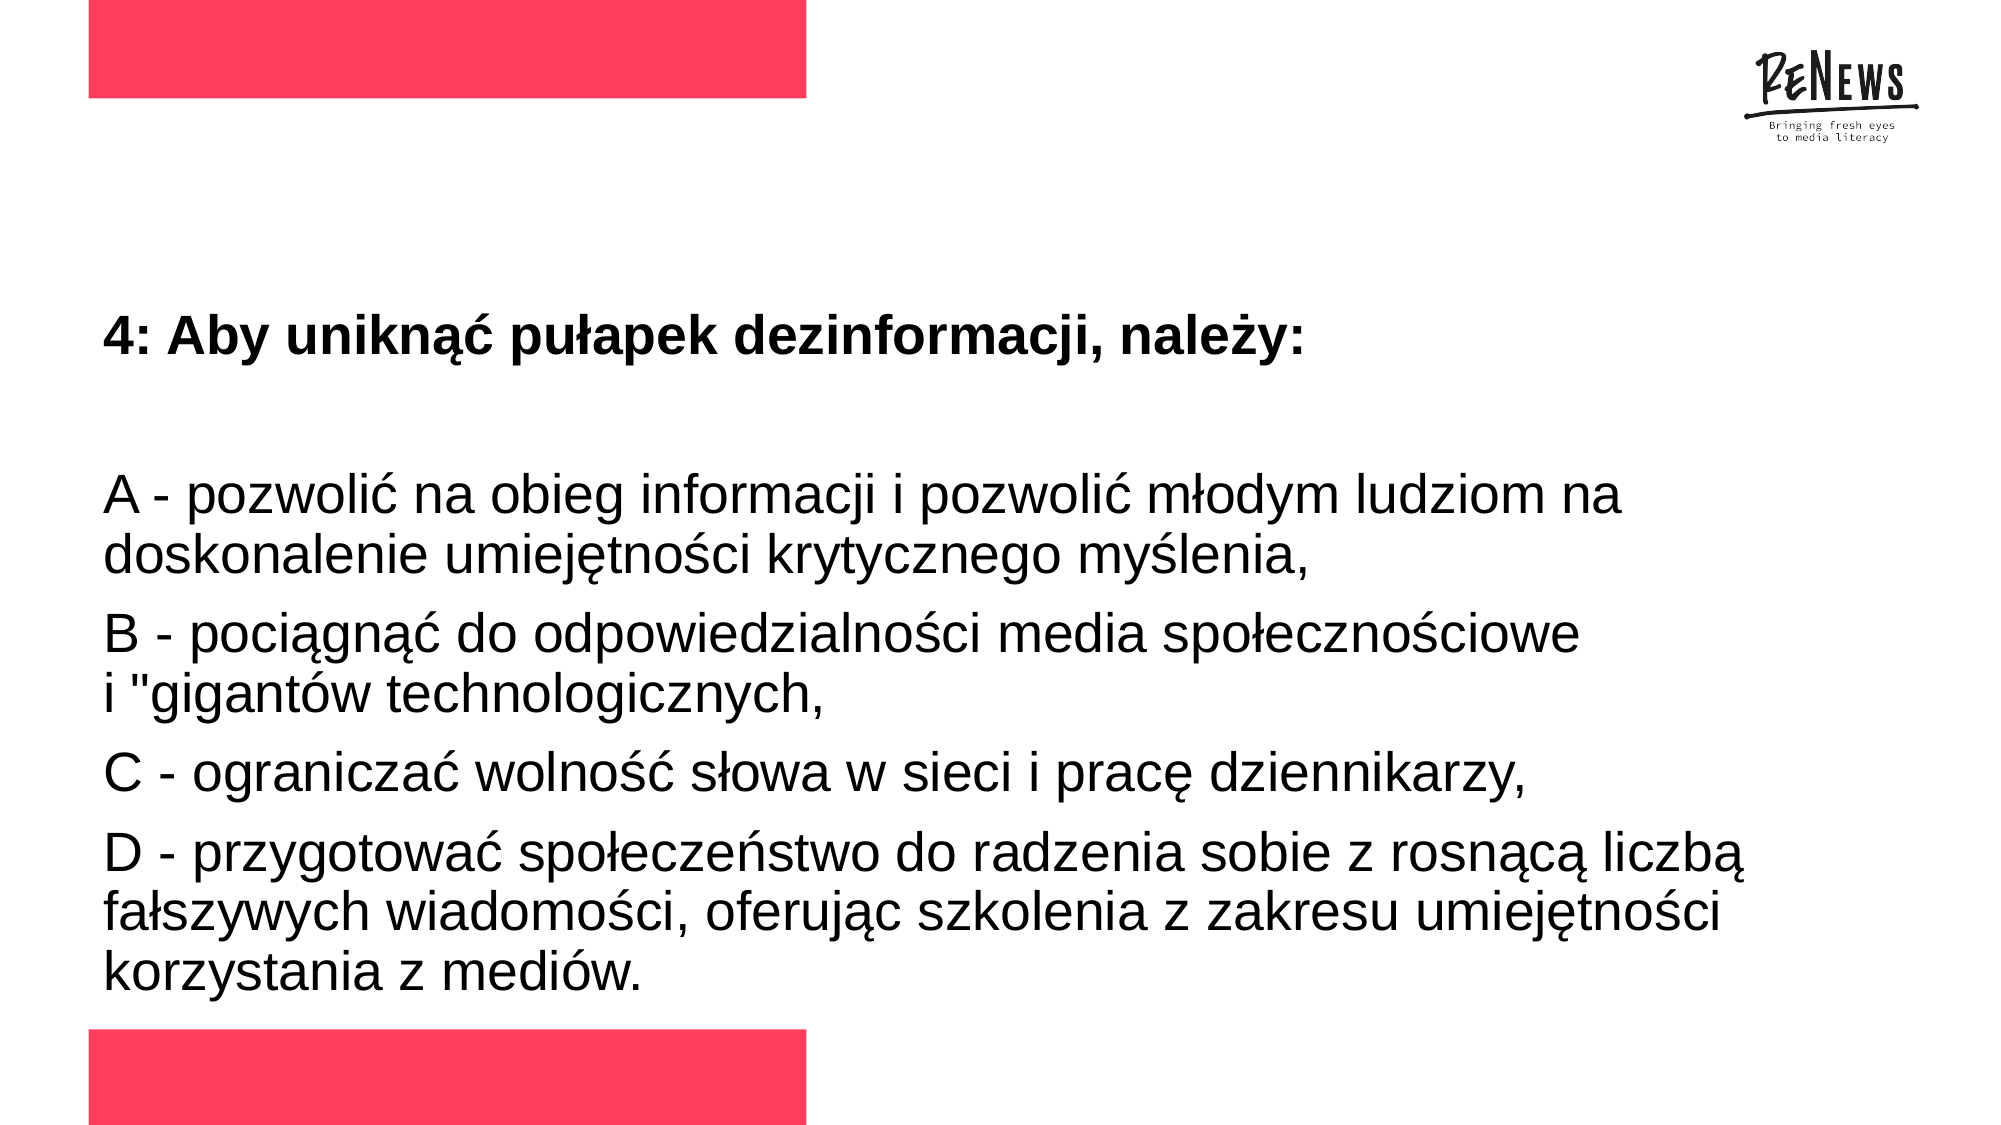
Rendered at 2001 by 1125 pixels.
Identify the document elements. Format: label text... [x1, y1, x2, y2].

text_box [88, 0, 807, 99]
text_box [1735, 0, 1936, 199]
text_box [88, 1028, 807, 1125]
picture [1744, 50, 1919, 147]
list 4: Aby uniknąć pułapek dezinformacji, należy: A - pozwolić na obieg informacji i pozwolić młodym ludziom na doskonalenie umiejętności krytycznego myślenia, B - pociągnąć do odpowiedzialności media społecznościowe i "gigantów technologicznych, C - ograniczać wolność słowa w sieci i pracę dziennikarzy, D - przygotować społeczeństwo do radzenia sobie z rosnącą liczbą fałszywych wiadomości, oferując szkolenia z zakresu umiejętności korzystania z mediów. [88, 299, 1863, 1014]
